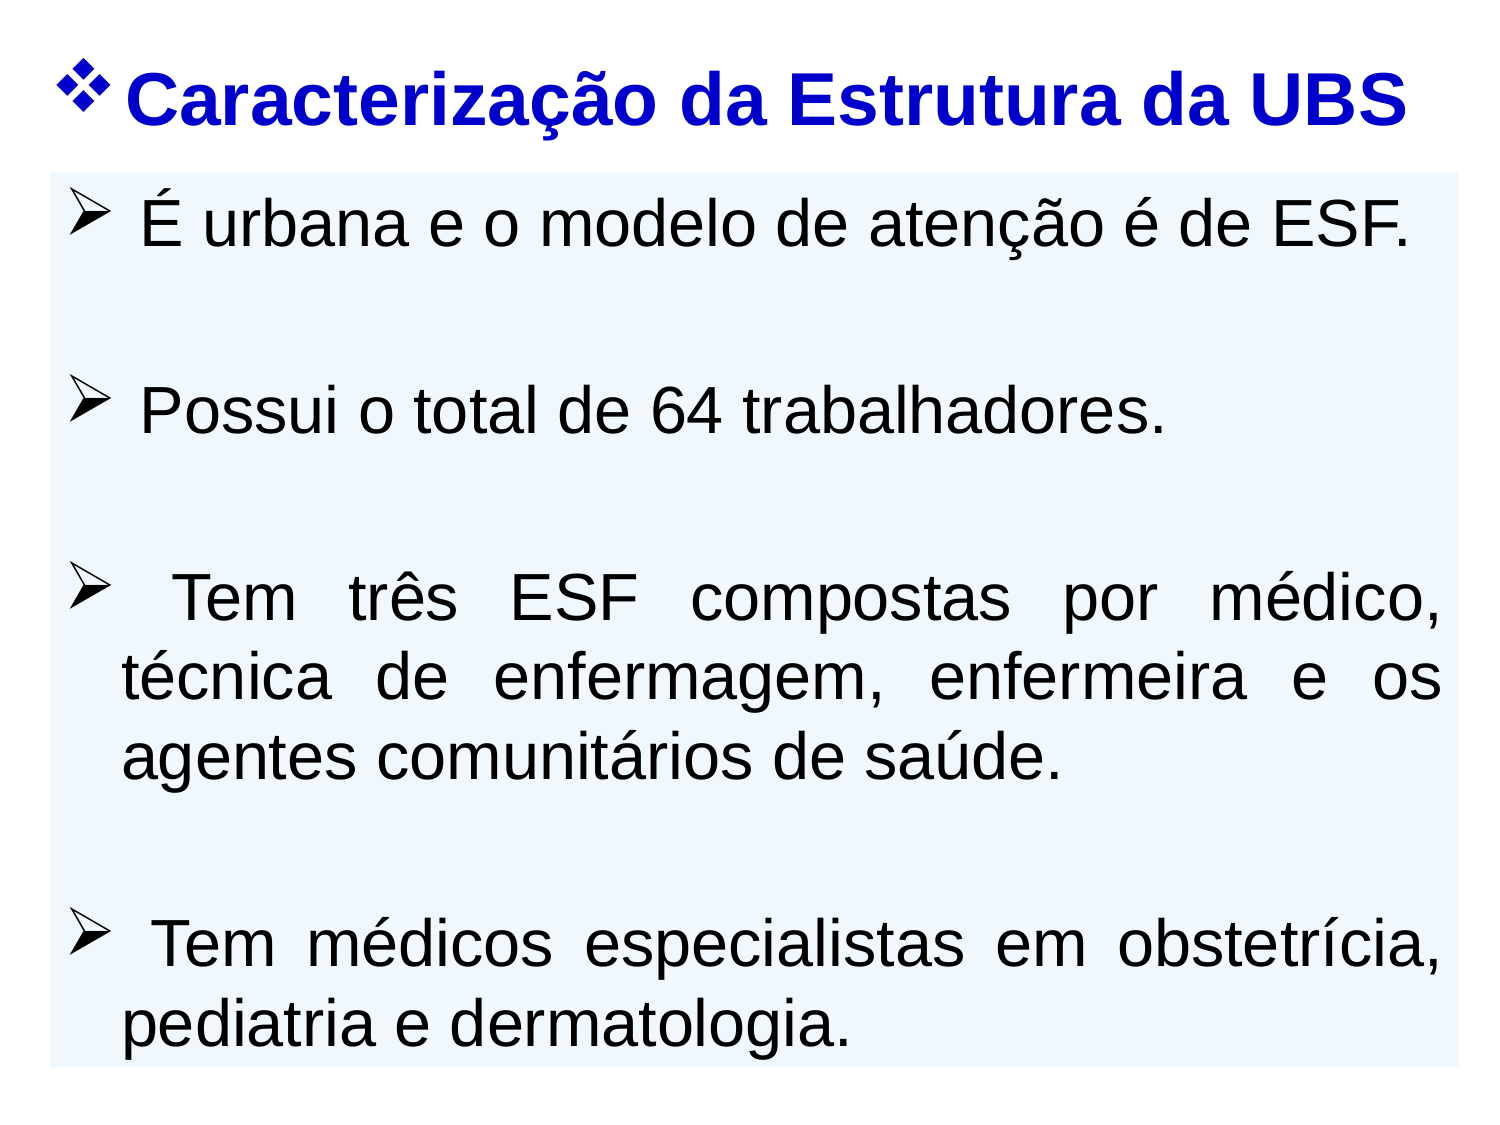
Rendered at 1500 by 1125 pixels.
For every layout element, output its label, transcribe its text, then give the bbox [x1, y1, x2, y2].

text_box Caracterização da Estrutura da UBS [0, 42, 1459, 148]
text_box É urbana e o modelo de atenção é de ESF. Possui o total de 64 trabalhadores. Tem três ESF compostas por médico, técnica de enfermagem, enfermeira e os agentes comunitários de saúde. Tem médicos especialistas em obstetrícia, pediatria e dermatologia. [50, 172, 1459, 1068]
